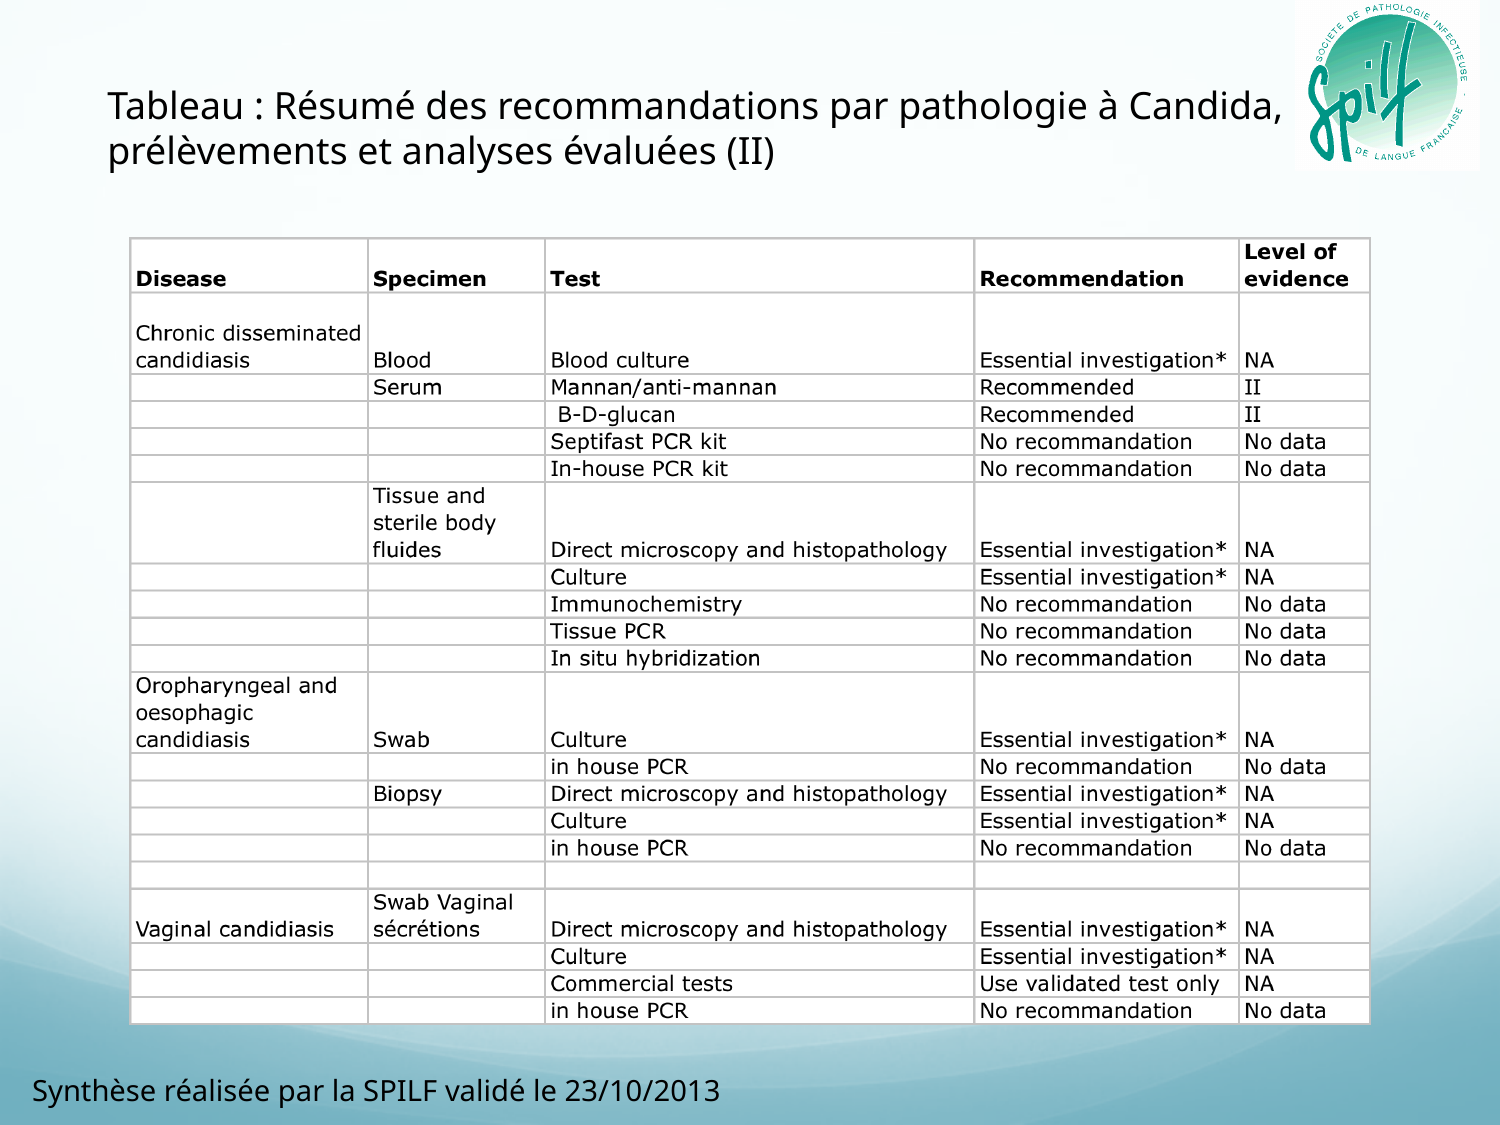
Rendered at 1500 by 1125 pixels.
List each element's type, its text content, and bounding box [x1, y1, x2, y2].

text_box Synthèse réalisée par la SPILF validé le 23/10/2013 [17, 1064, 788, 1115]
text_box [128, 236, 1372, 1026]
text_box Tableau : Résumé des recommandations par pathologie à Candida, prélèvements et analyses évaluées (II) [92, 74, 1335, 180]
picture [1295, 0, 1480, 171]
